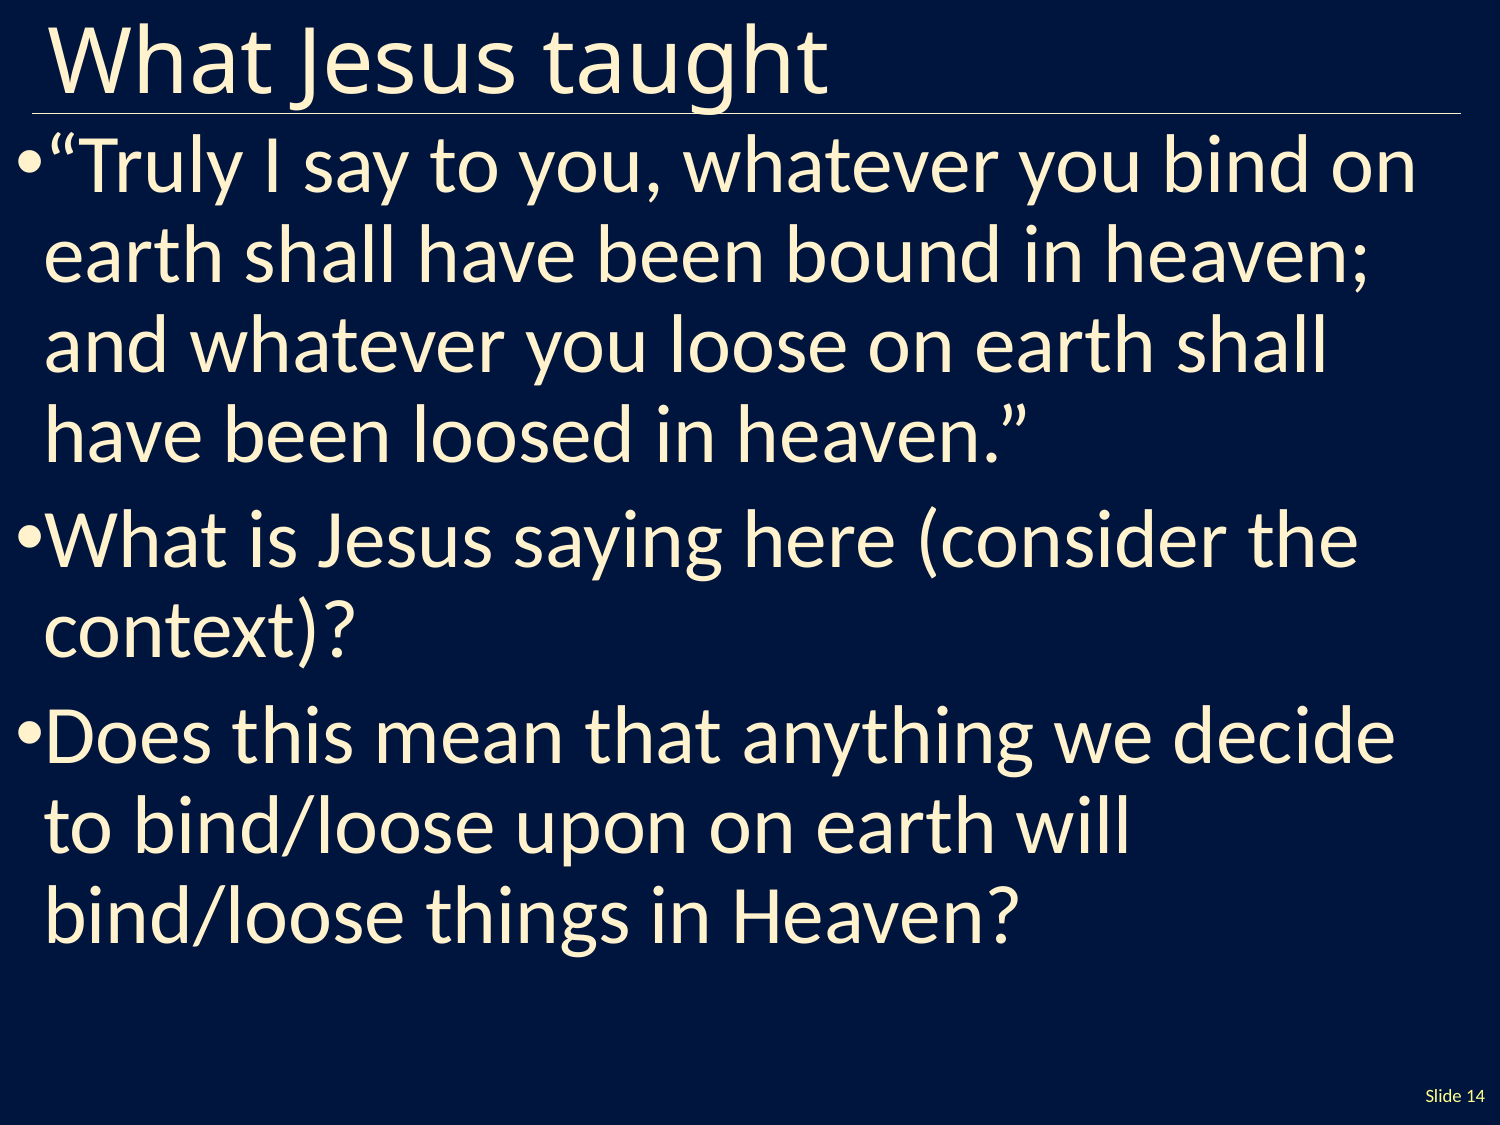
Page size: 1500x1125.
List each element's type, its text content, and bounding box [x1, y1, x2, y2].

title What Jesus taught [32, 0, 1462, 113]
list “Truly I say to you, whatever you bind on earth shall have been bound in heaven; and whatever you loose on earth shall have been loosed in heaven.” What is Jesus saying here (consider the context)? Does this mean that anything we decide to bind/loose upon on earth will bind/loose things in Heaven? [0, 113, 1500, 1125]
slide_number Slide 14 [1162, 1065, 1500, 1125]
